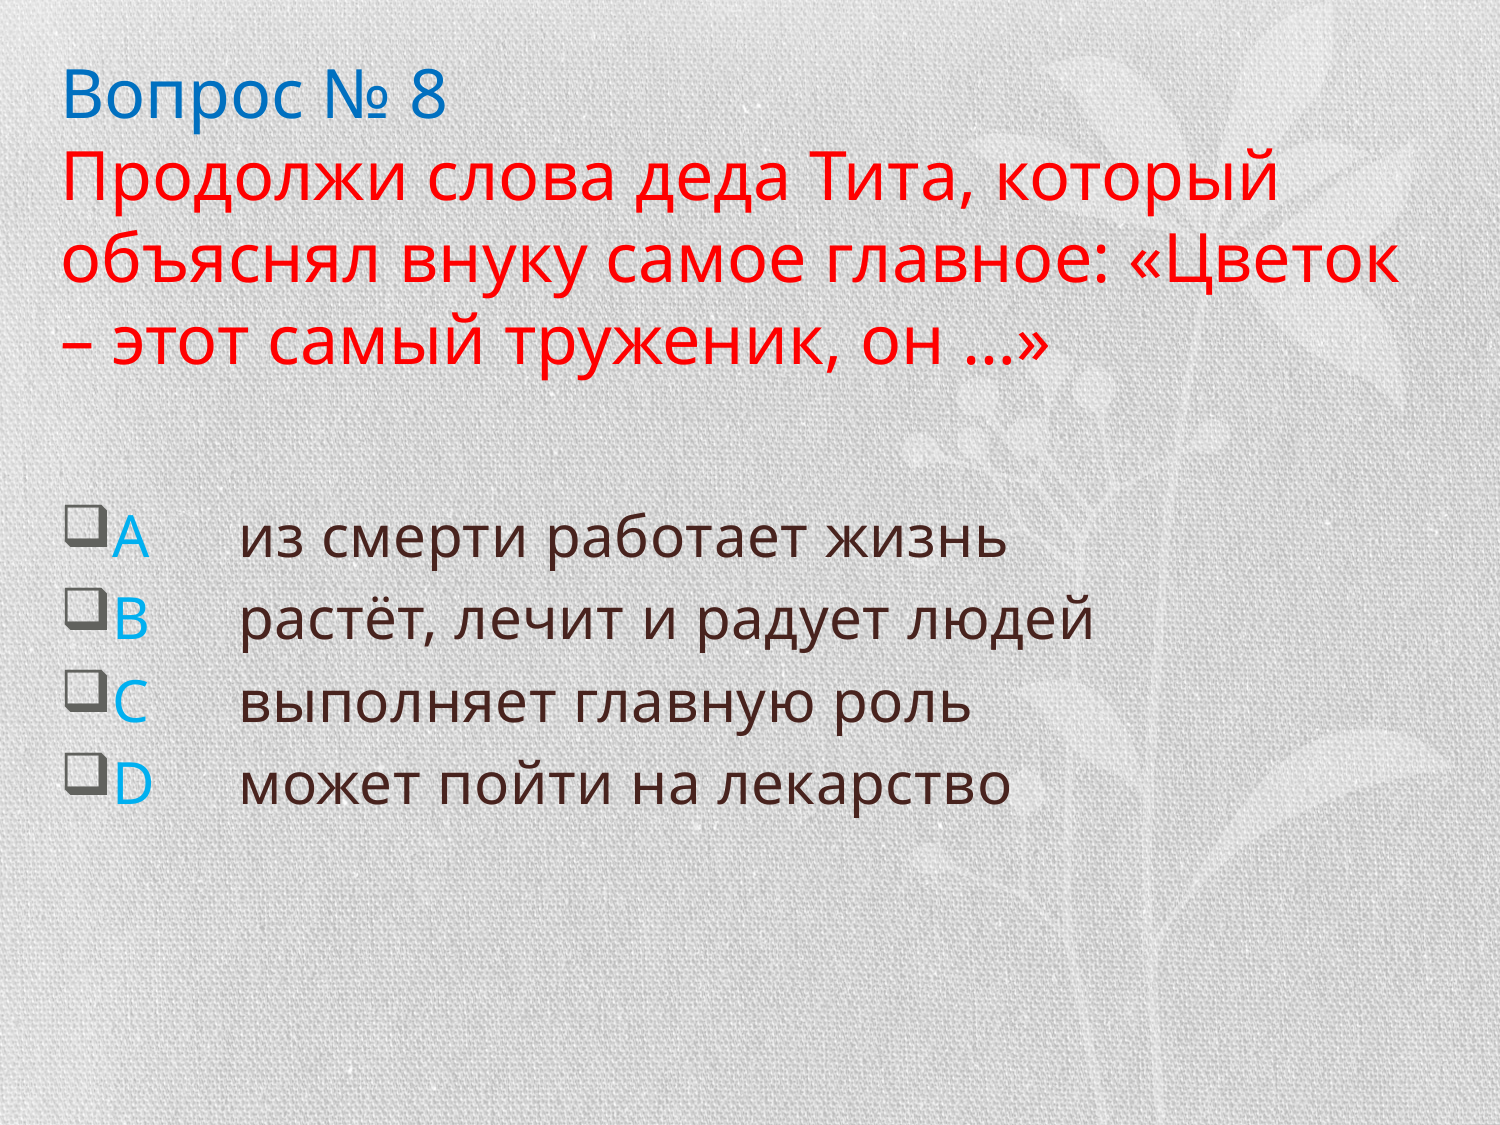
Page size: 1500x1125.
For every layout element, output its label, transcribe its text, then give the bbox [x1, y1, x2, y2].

list A из смерти работает жизнь B растёт, лечит и радует людей C выполняет главную роль D может пойти на лекарство [45, 491, 1455, 1023]
title Вопрос № 8 Продолжи слова деда Тита, который объяснял внуку самое главное: «Цветок – этот самый труженик, он …» [45, 37, 1455, 386]
